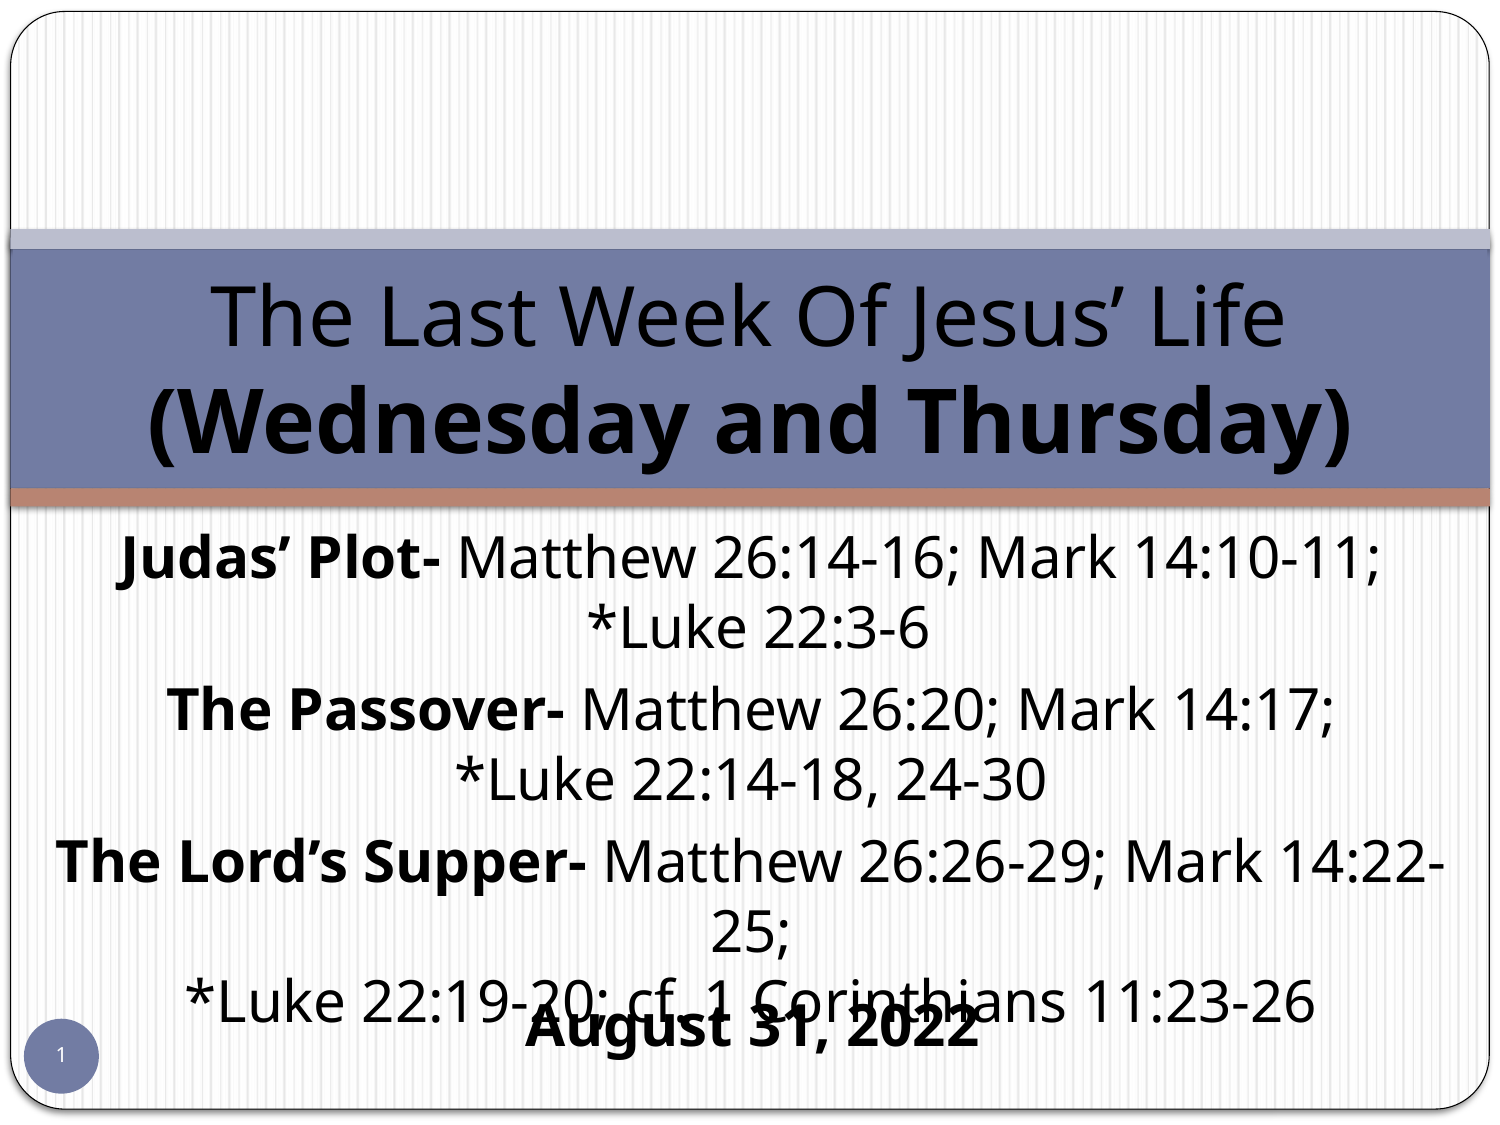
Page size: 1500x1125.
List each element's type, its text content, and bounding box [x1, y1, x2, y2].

slide_number 1 [23, 1018, 99, 1094]
text_box August 31, 2022 [510, 981, 995, 1066]
subtitle Judas’ Plot- Matthew 26:14-16; Mark 14:10-11; *Luke 22:3-6 The Passover- Matthew 26:20; Mark 14:17; *Luke 22:14-18, 24-30 The Lord’s Supper- Matthew 26:26-29; Mark 14:22-25; *Luke 22:19-20; cf. 1 Corinthians 11:23-26 [25, 512, 1477, 1125]
picture [12, 507, 1488, 1089]
picture [12, 12, 1488, 229]
title The Last Week Of Jesus’ Life (Wednesday and Thursday) [12, 249, 1488, 488]
